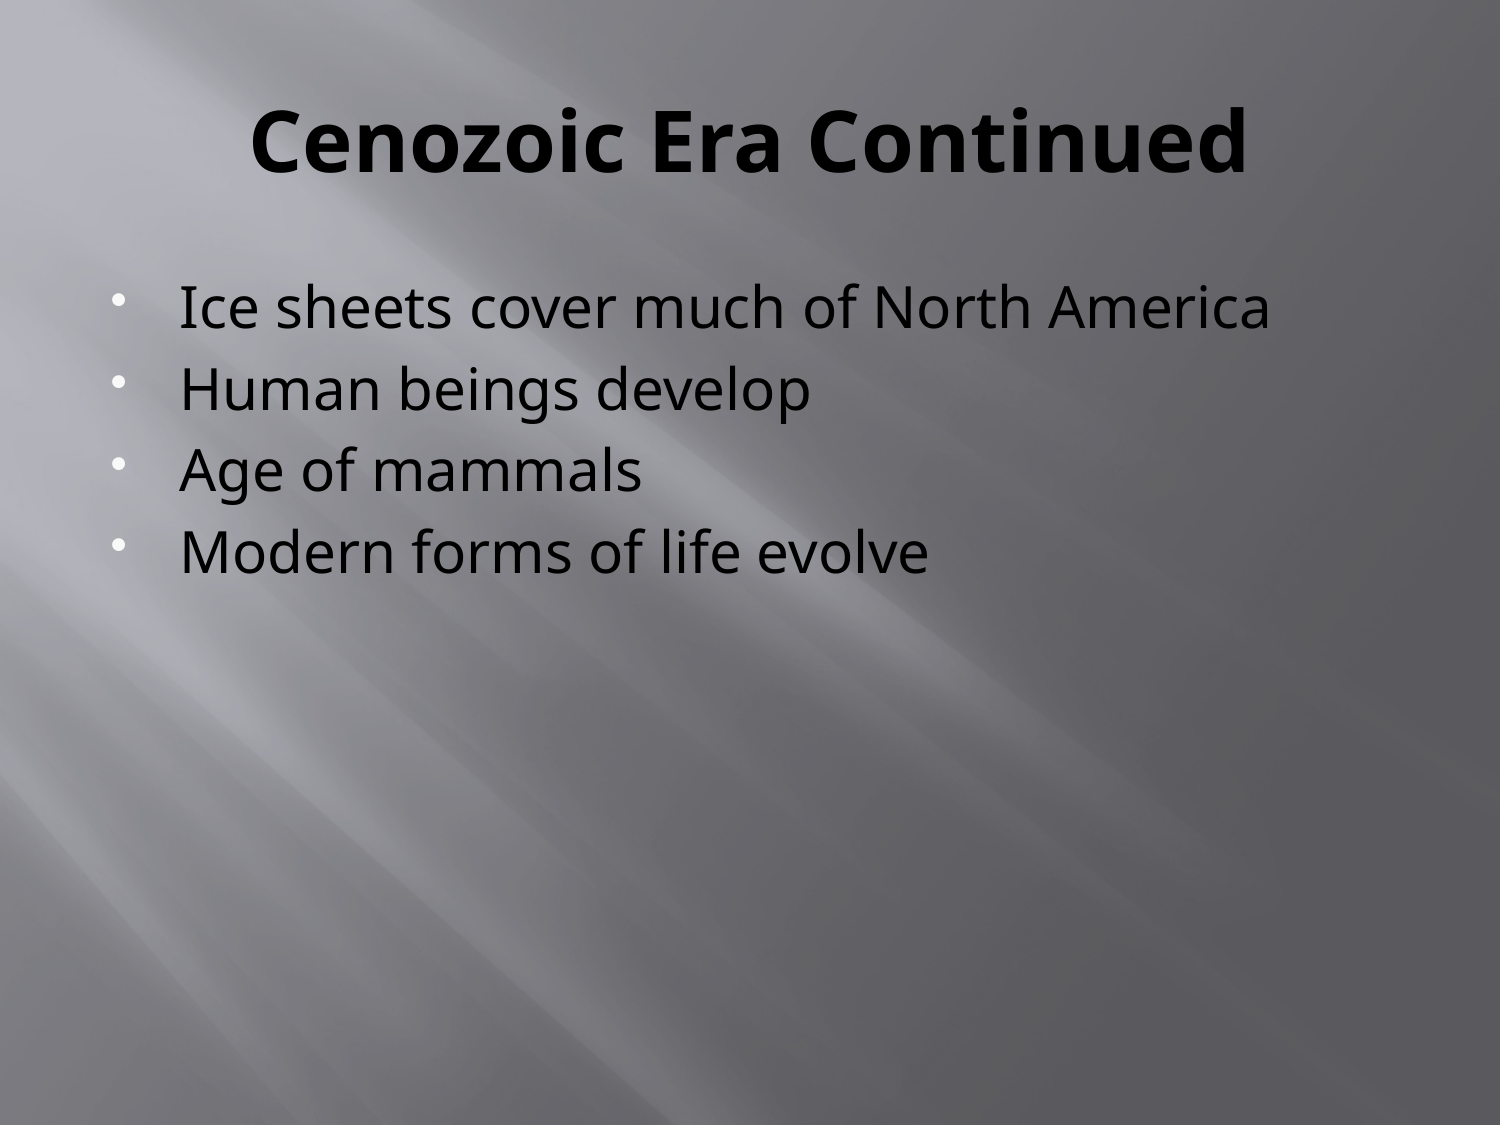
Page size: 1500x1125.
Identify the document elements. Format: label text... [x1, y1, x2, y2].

list Ice sheets cover much of North America Human beings develop Age of mammals Modern forms of life evolve [75, 262, 1425, 1035]
title Cenozoic Era Continued [75, 45, 1425, 233]
